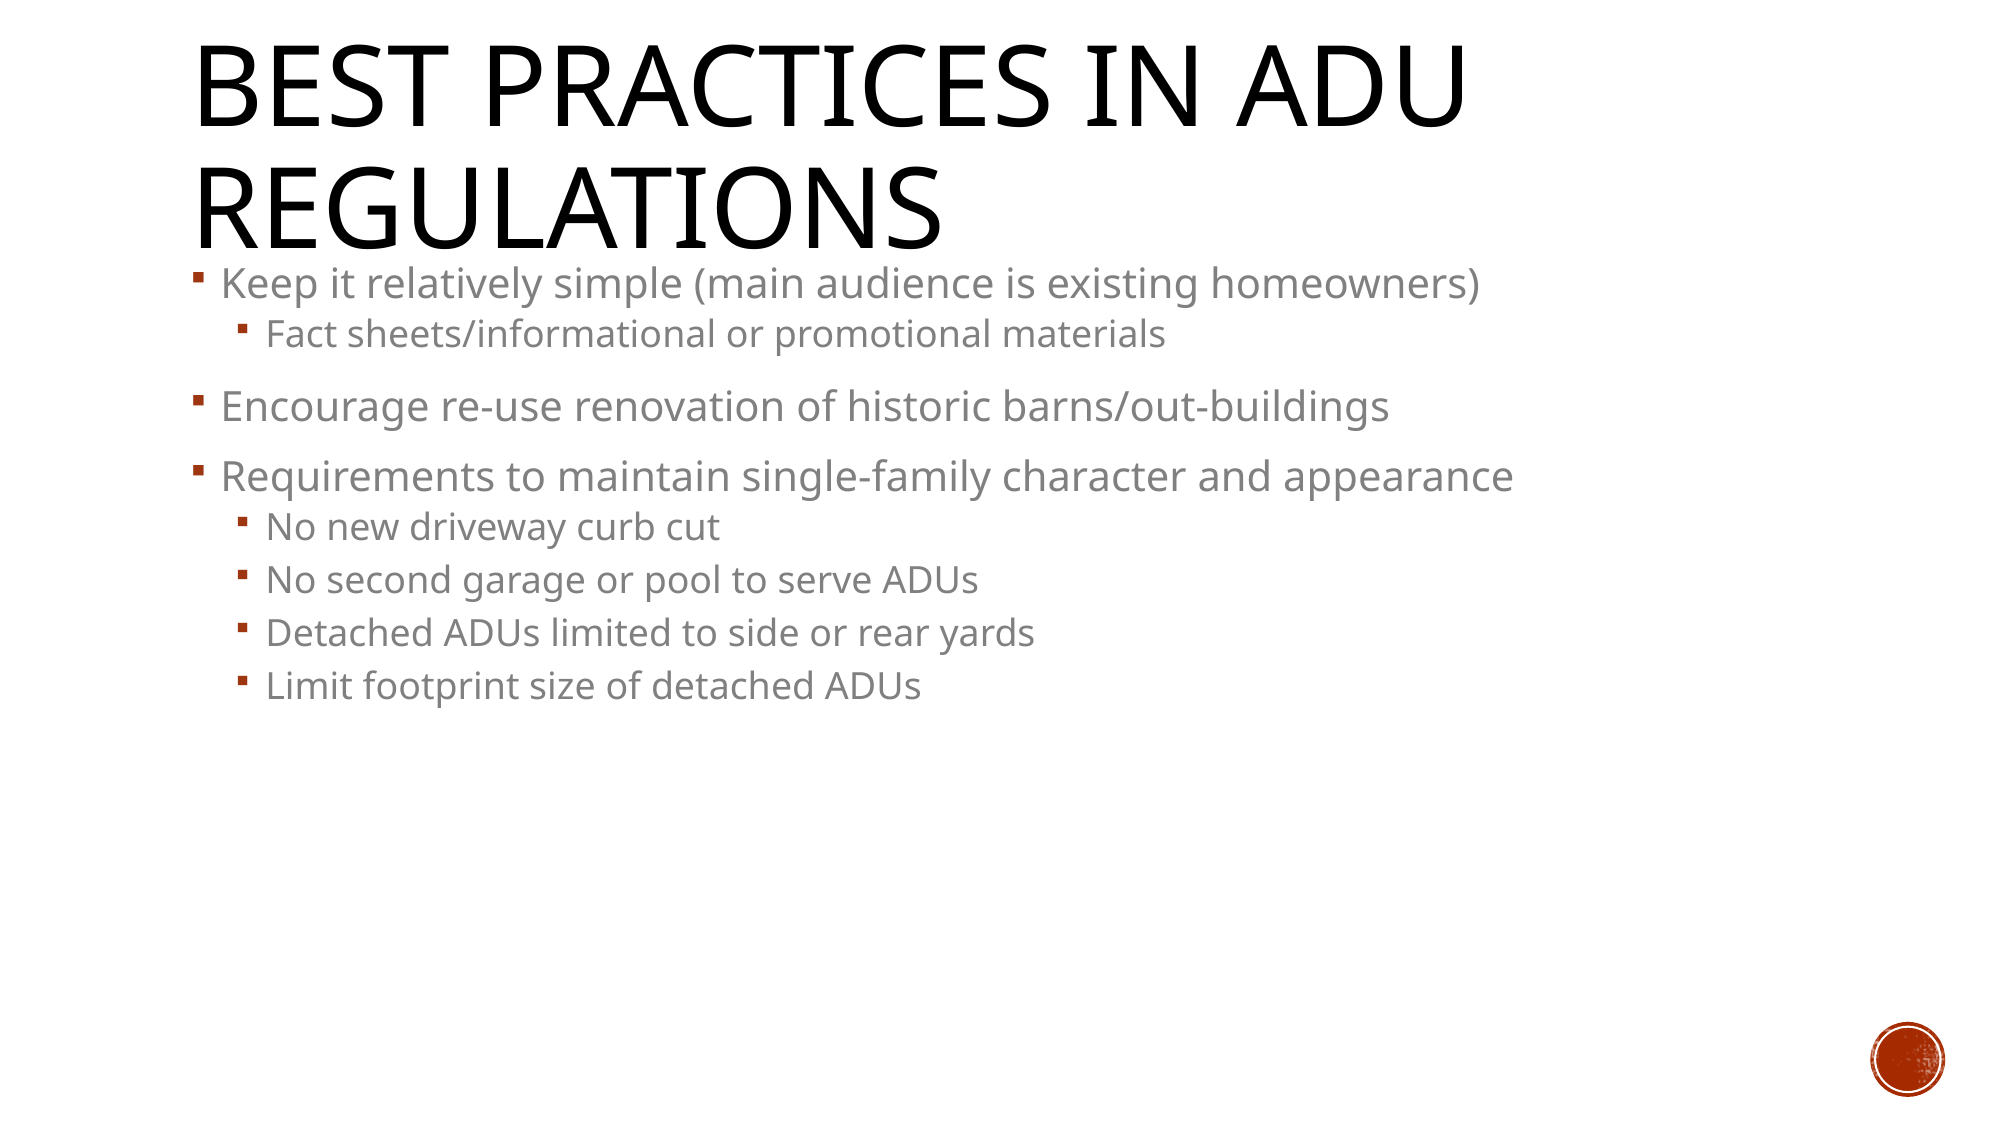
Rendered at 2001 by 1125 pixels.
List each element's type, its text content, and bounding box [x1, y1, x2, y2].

title Best Practices in ADU Regulations [175, 18, 1826, 254]
list Keep it relatively simple (main audience is existing homeowners) Fact sheets/informational or promotional materials Encourage re-use renovation of historic barns/out-buildings Requirements to maintain single-family character and appearance No new driveway curb cut No second garage or pool to serve ADUs Detached ADUs limited to side or rear yards Limit footprint size of detached ADUs [175, 254, 1826, 1094]
